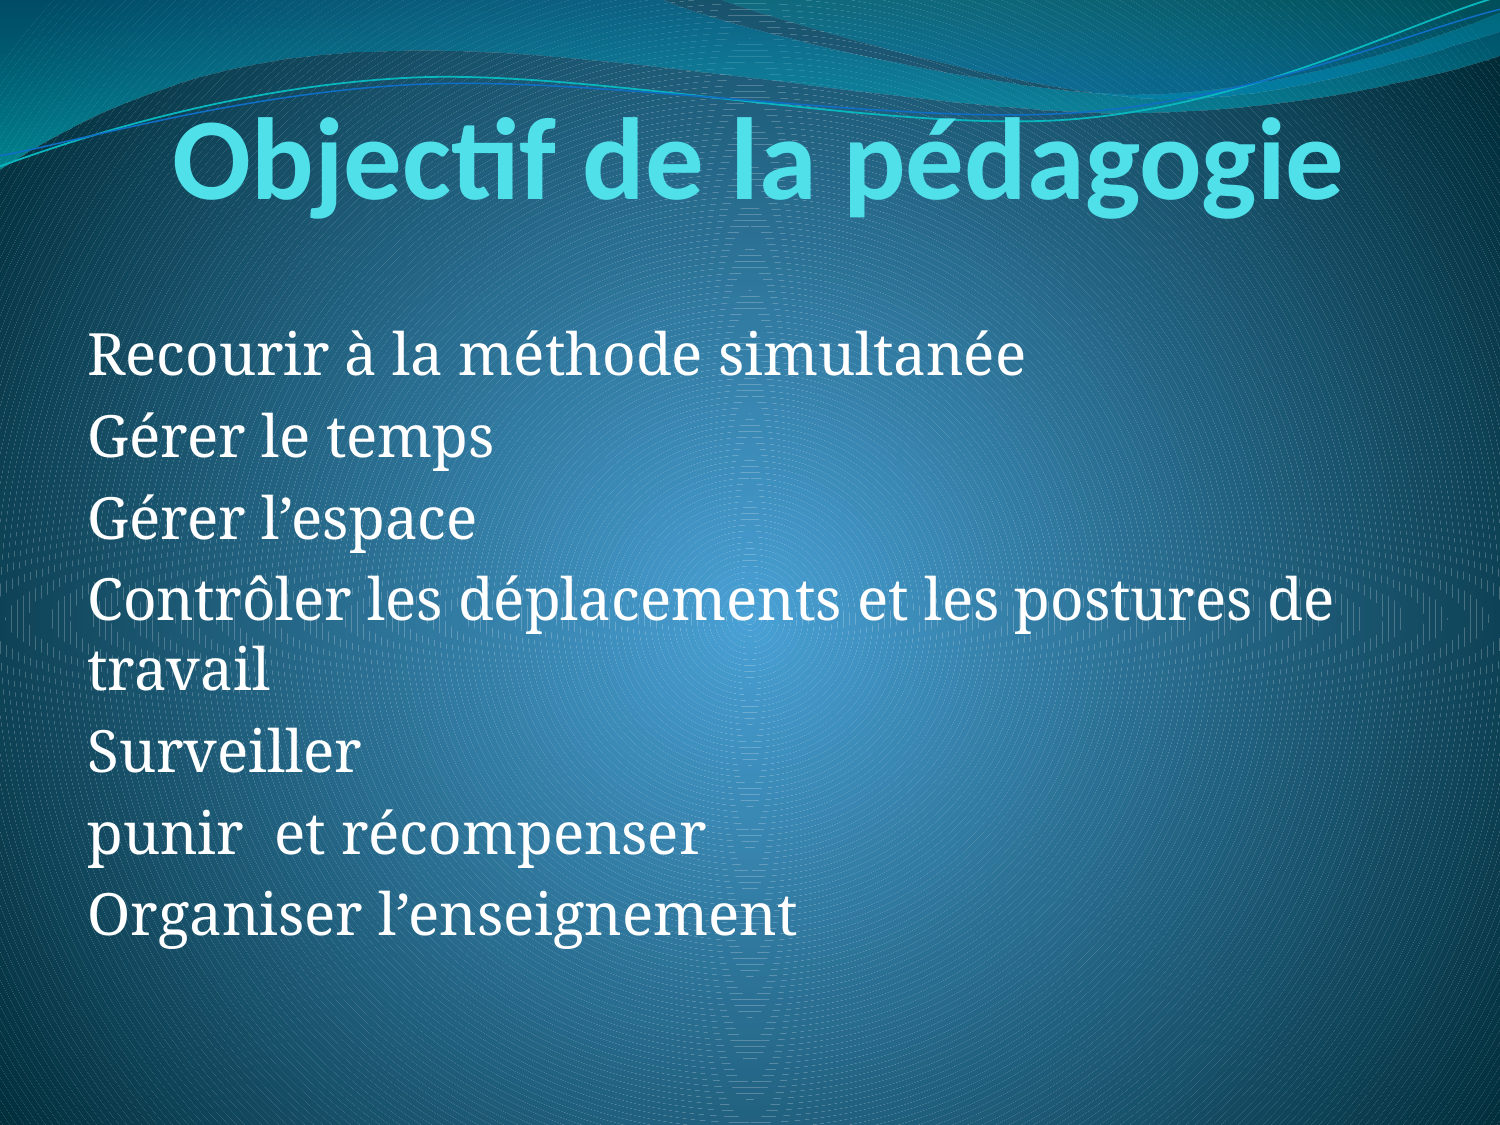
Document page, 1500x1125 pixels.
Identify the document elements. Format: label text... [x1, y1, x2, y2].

title Objectif de la pédagogie [87, 0, 1376, 223]
subtitle Recourir à la méthode simultanée Gérer le temps Gérer l’espace Contrôler les déplacements et les postures de travail Surveiller punir et récompenser Organiser l’enseignement [87, 310, 1442, 598]
